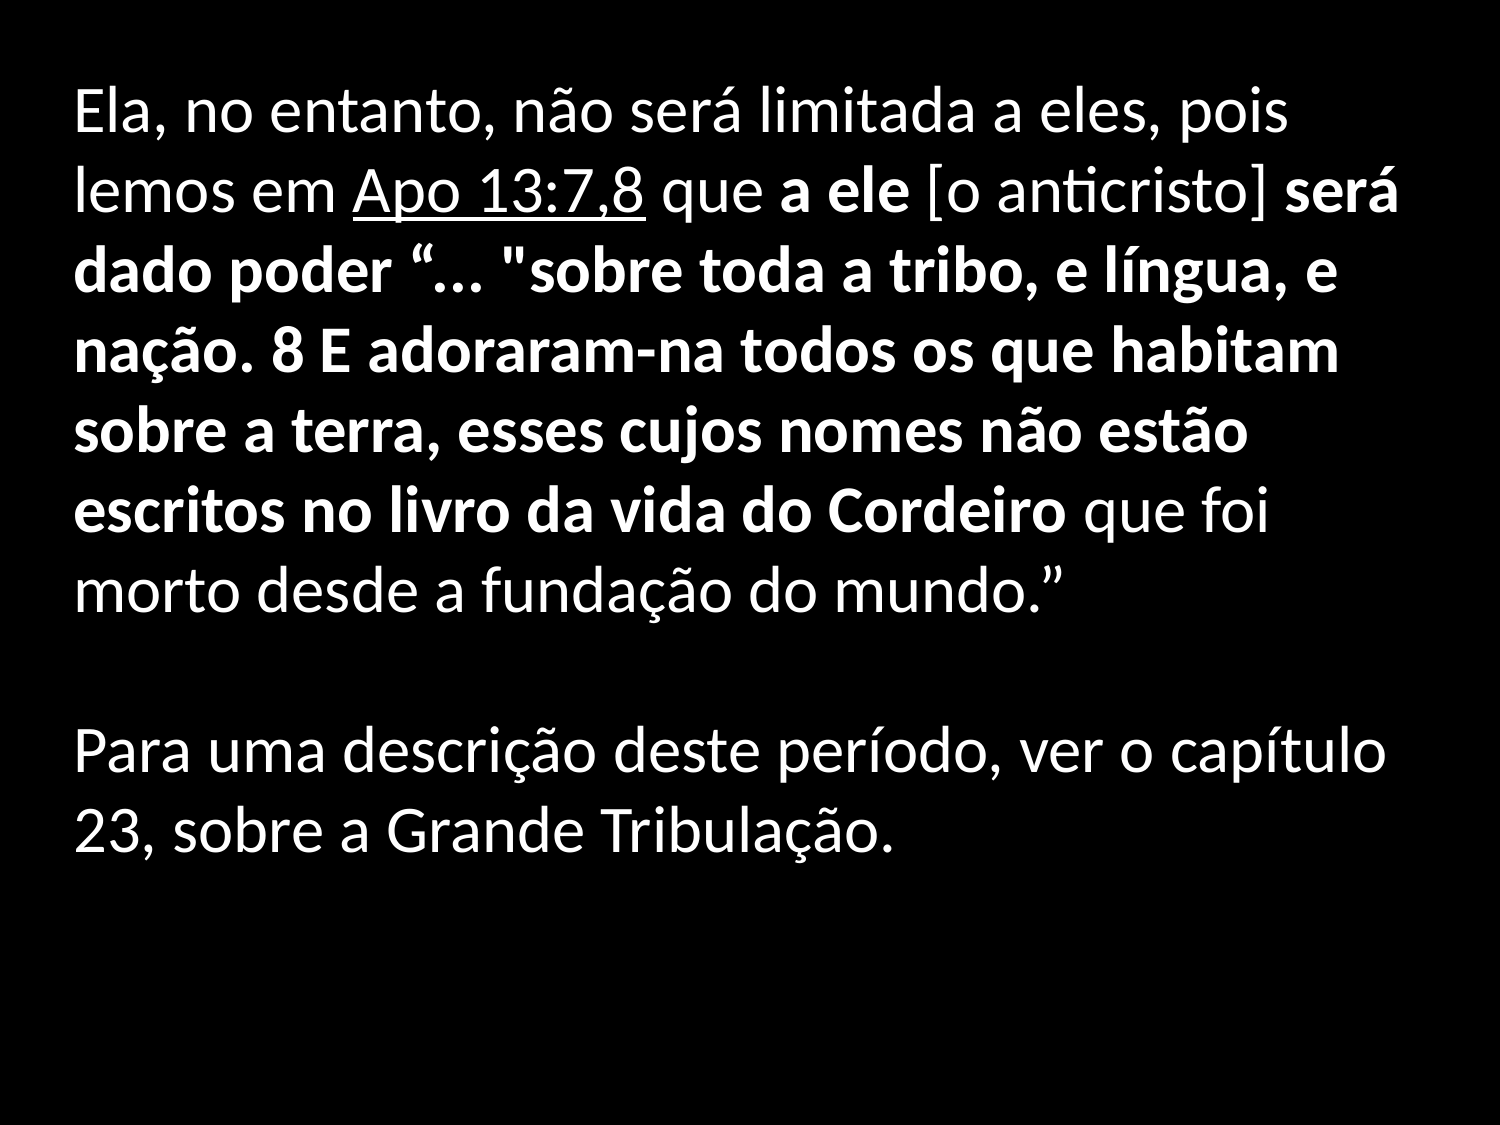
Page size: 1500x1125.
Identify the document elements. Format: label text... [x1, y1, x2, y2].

text_box Ela, no entanto, não será limitada a eles, pois lemos em Apo 13:7,8 que a ele [o anticristo] será dado poder “... "sobre toda a tribo, e língua, e nação. 8 E adoraram-na todos os que habitam sobre a terra, esses cujos nomes não estão escritos no livro da vida do Cordeiro que foi morto desde a fundação do mundo.” Para uma descrição deste período, ver o capítulo 23, sobre a Grande Tribulação. [58, 58, 1453, 873]
